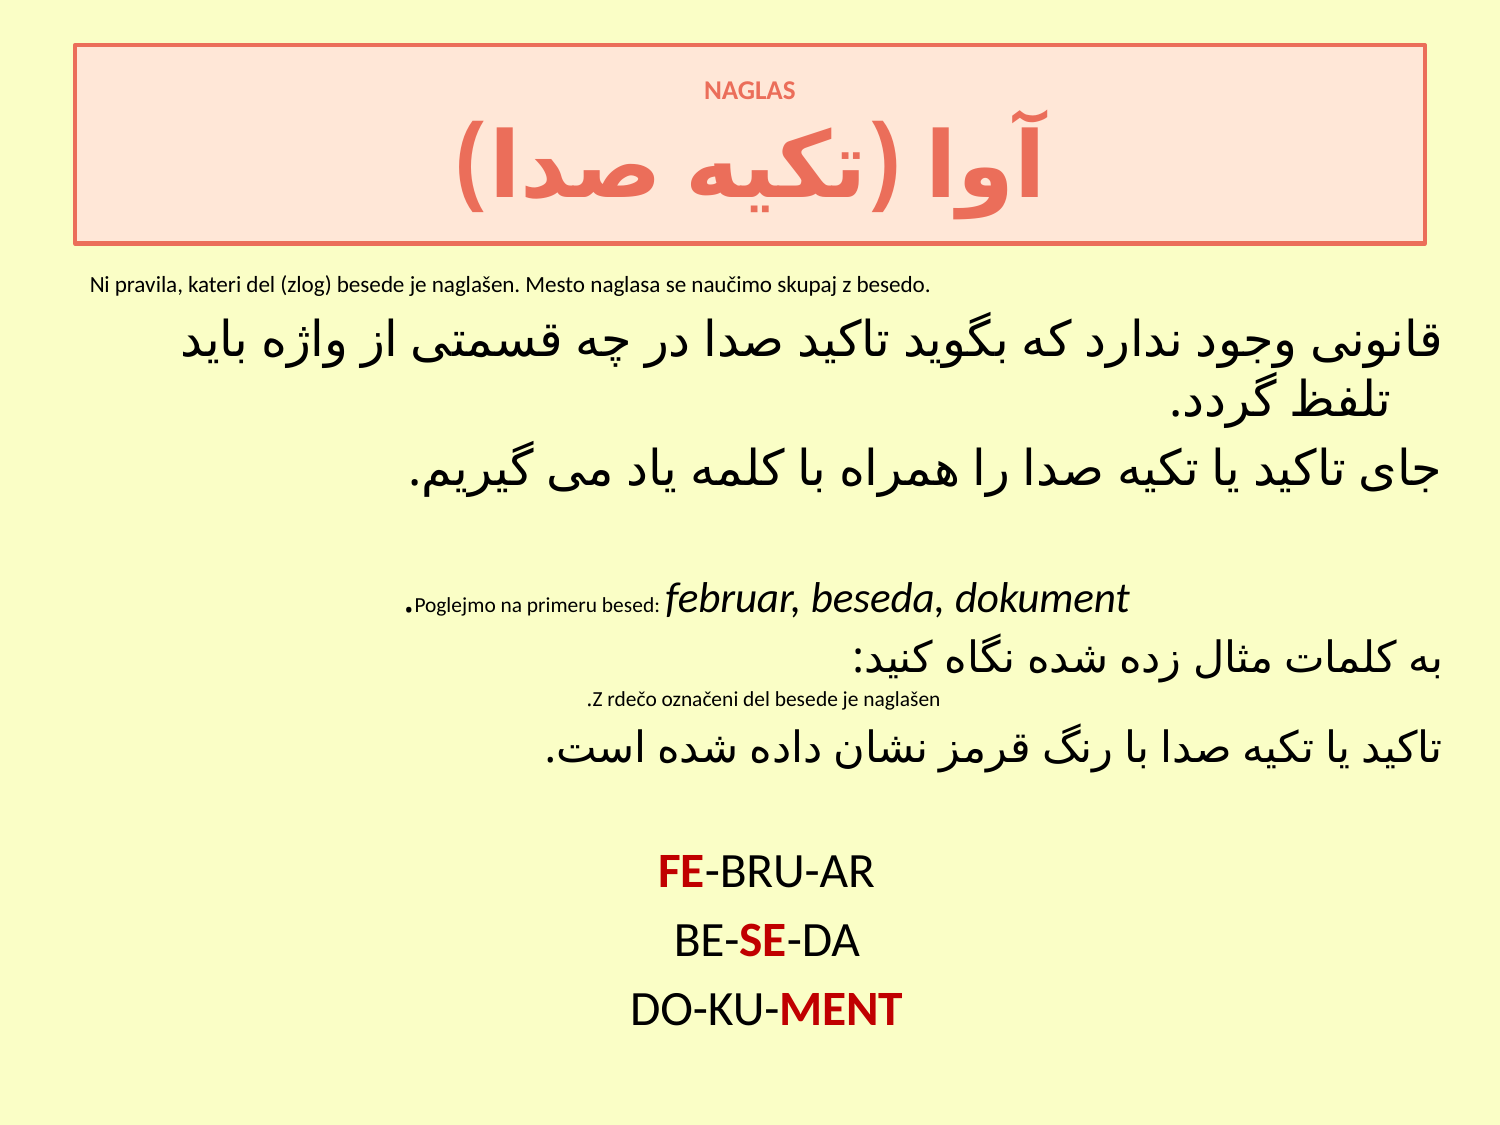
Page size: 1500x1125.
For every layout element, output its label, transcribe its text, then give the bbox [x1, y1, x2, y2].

text_box NAGLAS آوا (تکیه صدا) [75, 45, 1425, 244]
text_box Ni pravila, kateri del (zlog) besede je naglašen. Mesto naglasa se naučimo skupaj z besedo. قانونی وجود ندارد که بگوید تاکید صدا در چه قسمتی از واژه باید تلفظ گردد. جای تاکید یا تکیه صدا را همراه با کلمه یاد می گیریم. Poglejmo na primeru besed: februar, beseda, dokument. به کلمات مثال زده شده نگاه کنید: Z rdečo označeni del besede je naglašen. تاکید یا تکیه صدا با رنگ قرمز نشان داده شده است. FE-BRU-AR BE-SE-DA DO-KU-MENT [74, 262, 1459, 1047]
